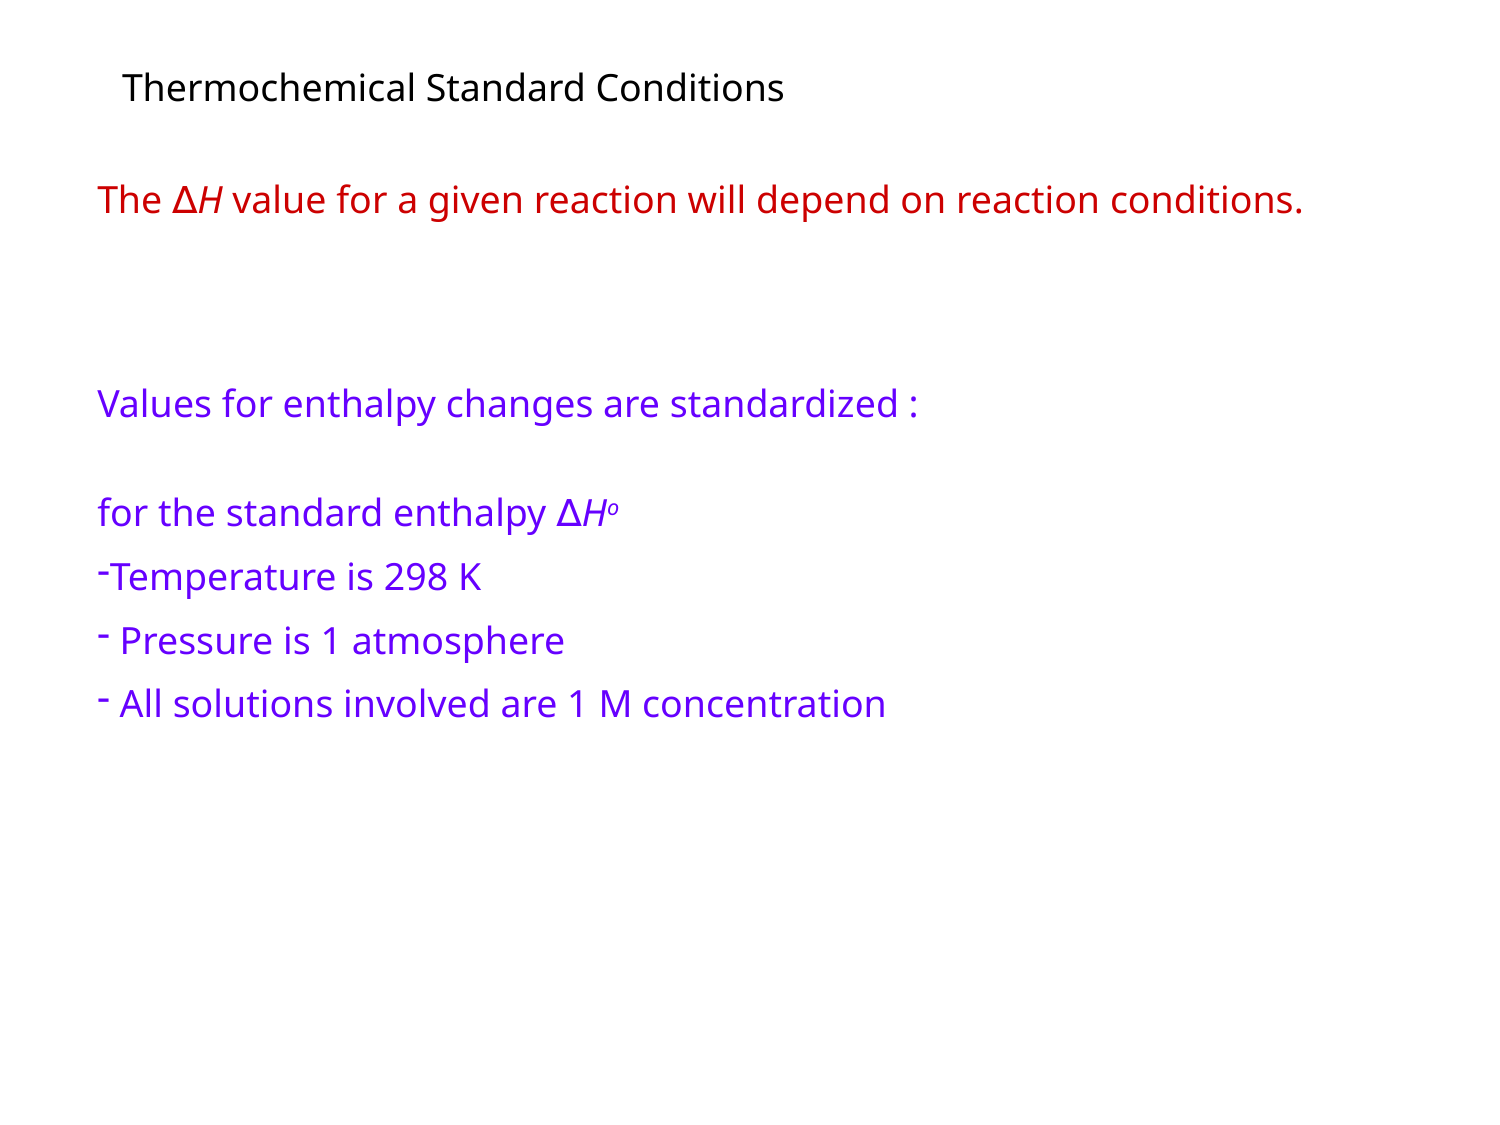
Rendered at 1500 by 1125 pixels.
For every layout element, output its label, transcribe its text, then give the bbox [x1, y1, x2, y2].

text_box Thermochemical Standard Conditions [107, 56, 1448, 116]
text_box Values for enthalpy changes are standardized : for the standard enthalpy ∆Ho Temperature is 298 K Pressure is 1 atmosphere All solutions involved are 1 M concentration [82, 372, 1441, 733]
text_box The ∆H value for a given reaction will depend on reaction conditions. [82, 168, 1386, 229]
